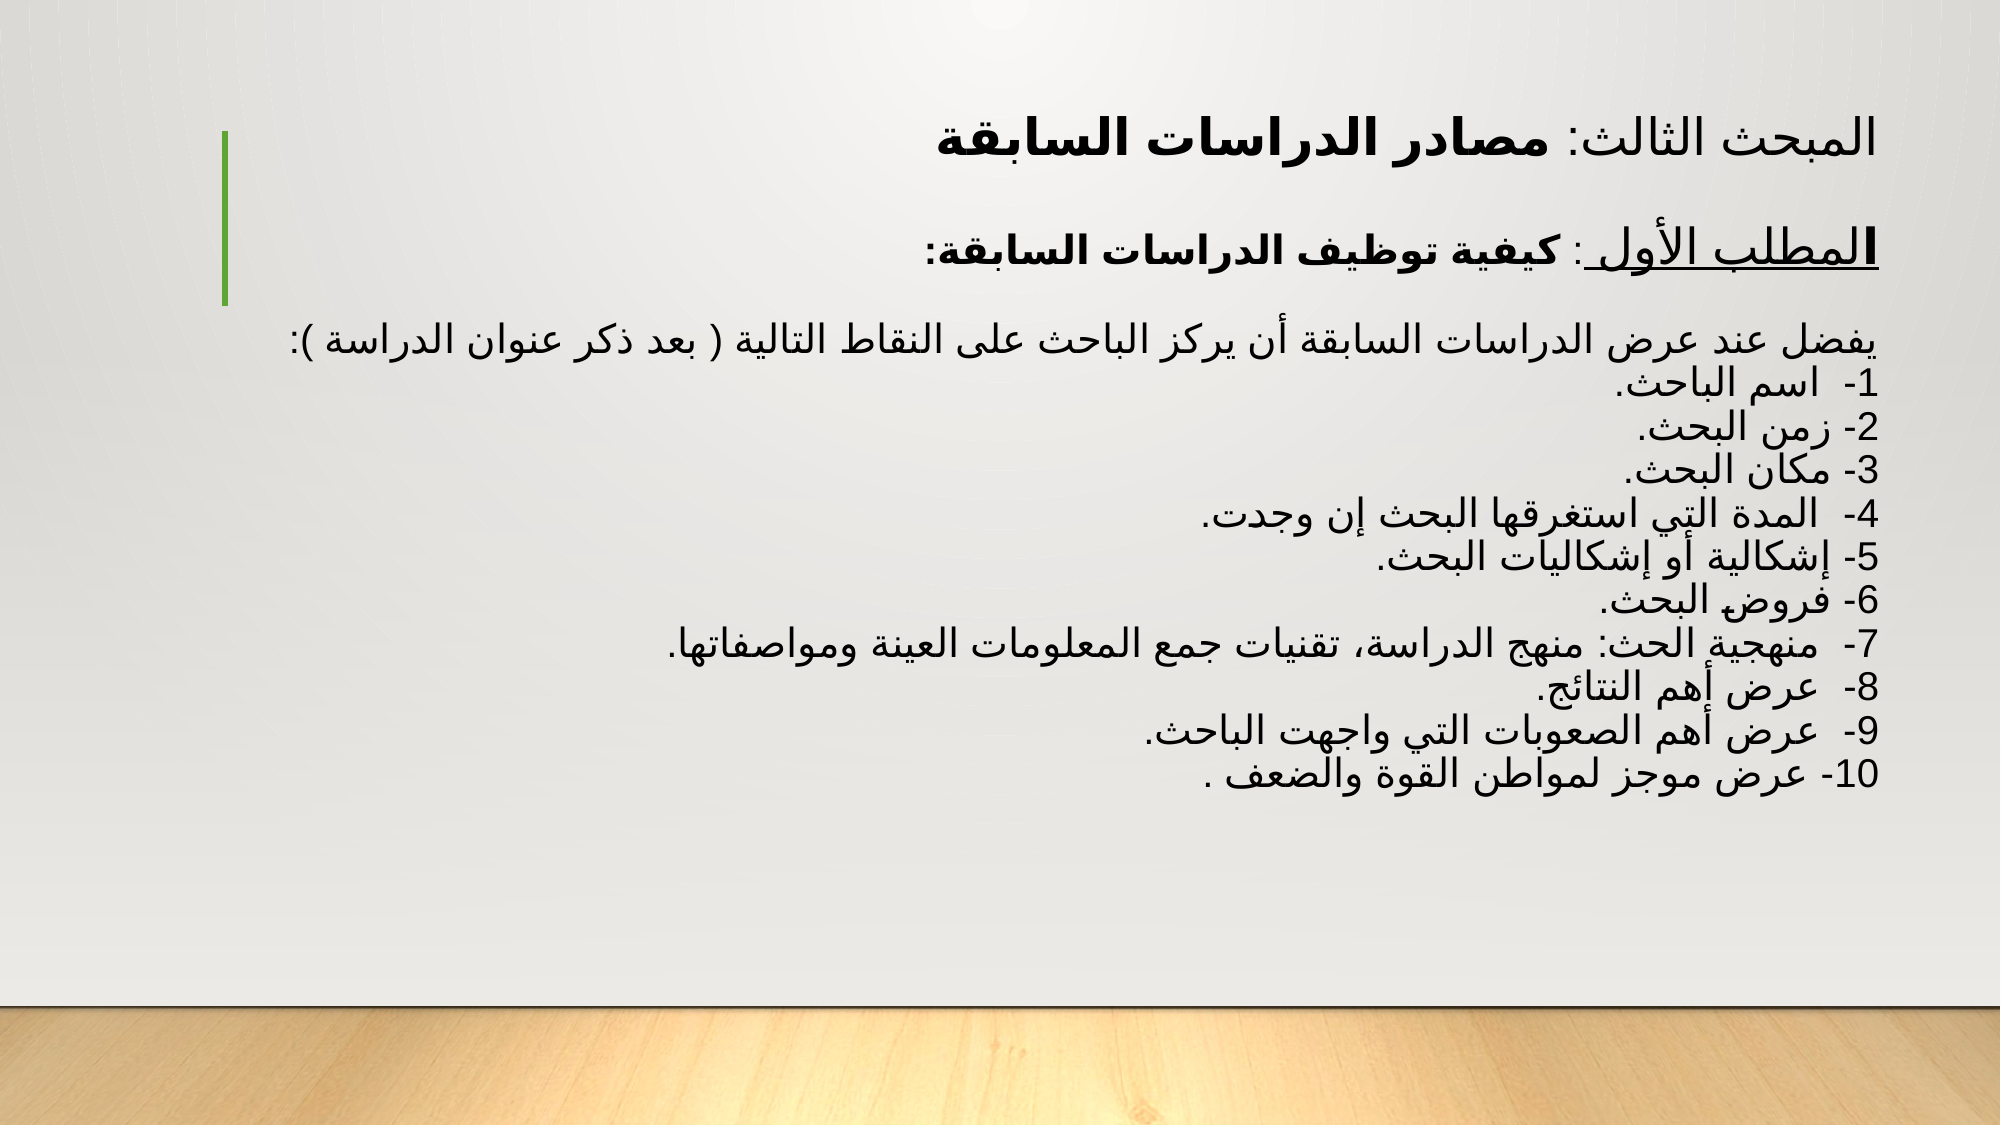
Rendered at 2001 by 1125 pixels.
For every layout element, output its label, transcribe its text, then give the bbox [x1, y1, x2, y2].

picture [0, 1006, 2000, 1125]
title المبحث الثالث: مصادر الدراسات السابقة المطلب الأول : كيفية توظيف الدراسات السابقة: يفضل عند عرض الدراسات السابقة أن يركز الباحث على النقاط التالية ( بعد ذكر عنوان الدراسة ): 1- اسم الباحث. 2- زمن البحث. 3- مكان البحث. 4- المدة التي استغرقها البحث إن وجدت. 5- إشكالية أو إشكاليات البحث. 6- فروض البحث. 7- منهجية الحث: منهج الدراسة، تقنيات جمع المعلومات العينة ومواصفاتها. 8- عرض أهم النتائج. 9- عرض أهم الصعوبات التي واجهت الباحث. 10- عرض موجز لمواطن القوة والضعف . [111, 99, 1895, 1032]
